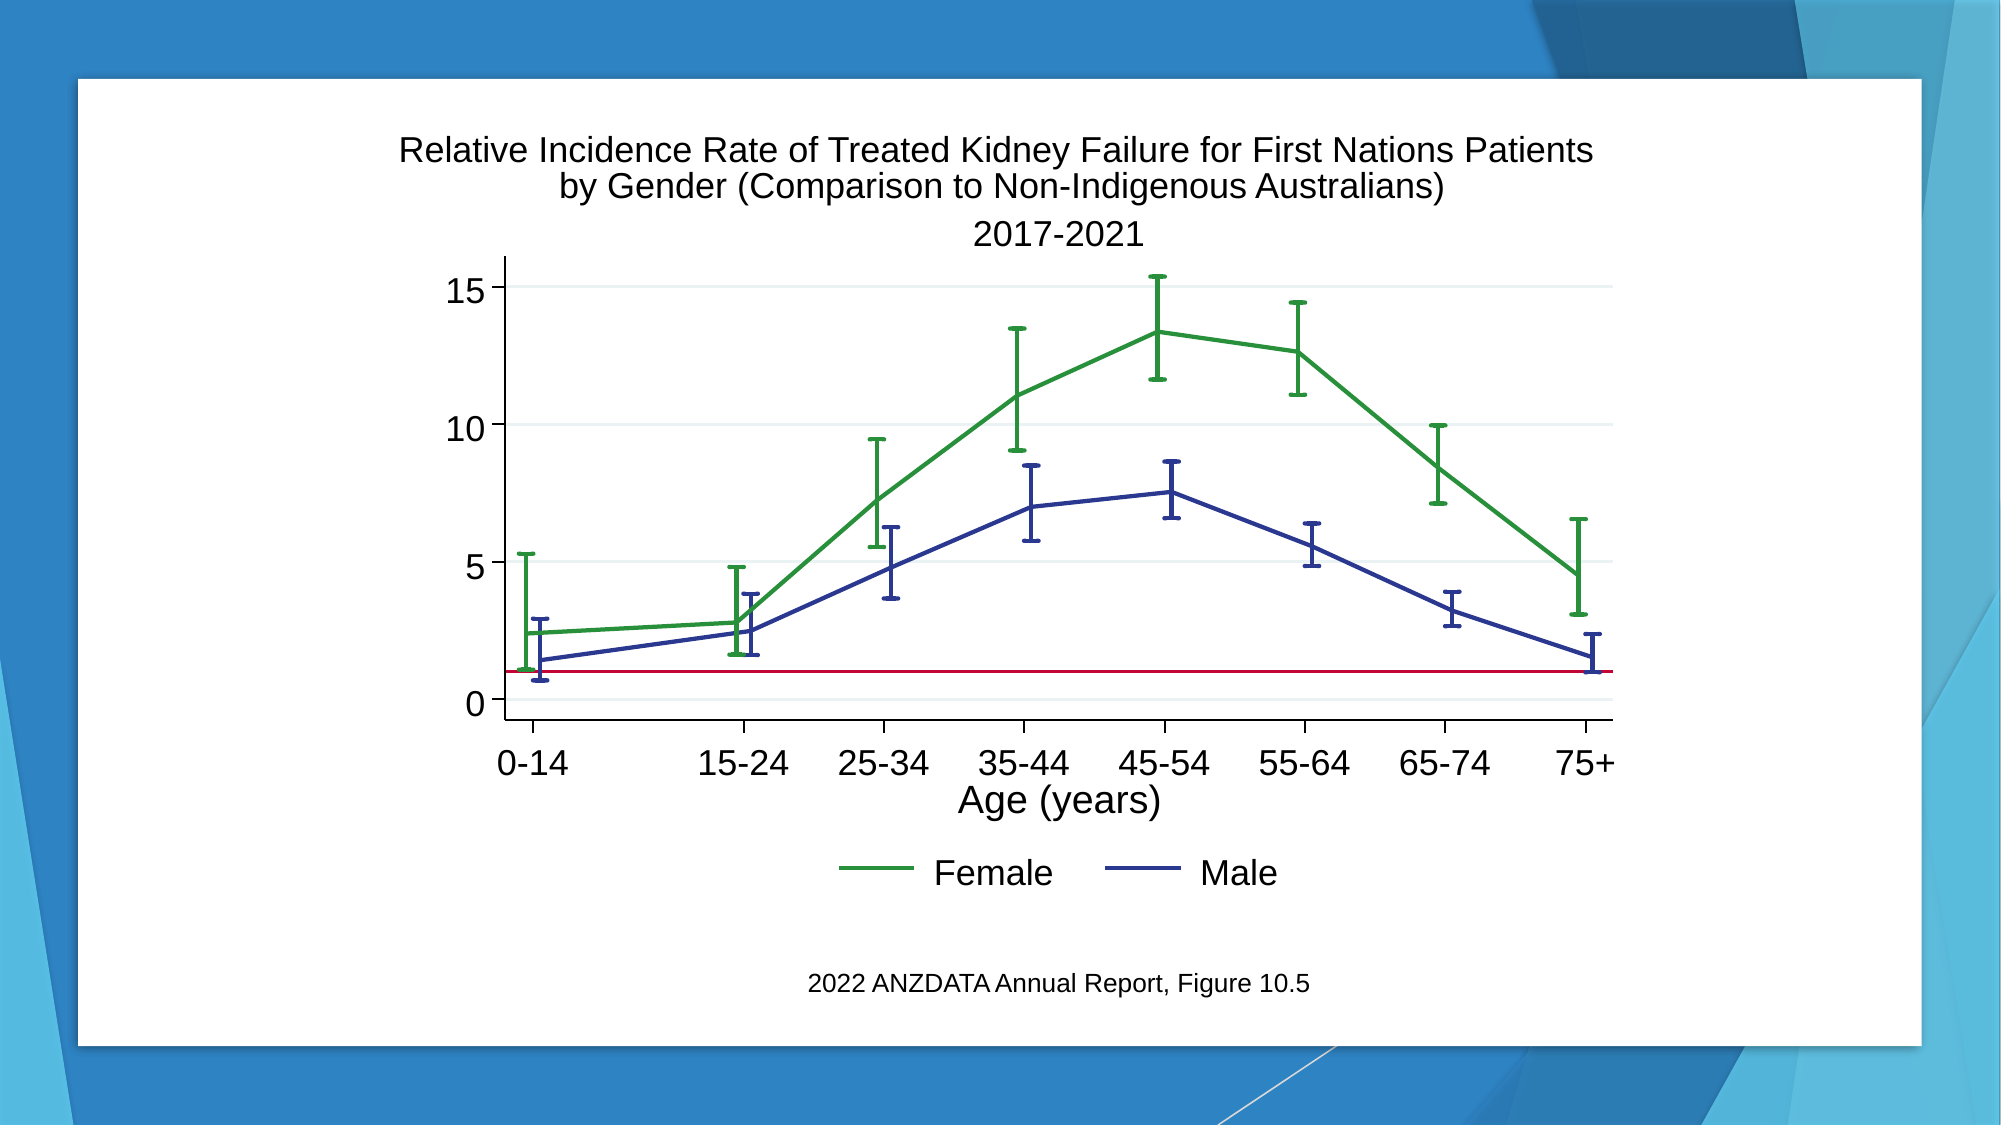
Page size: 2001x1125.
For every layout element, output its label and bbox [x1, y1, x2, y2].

picture [350, 91, 1650, 1034]
text_box [0, 0, 2000, 1125]
